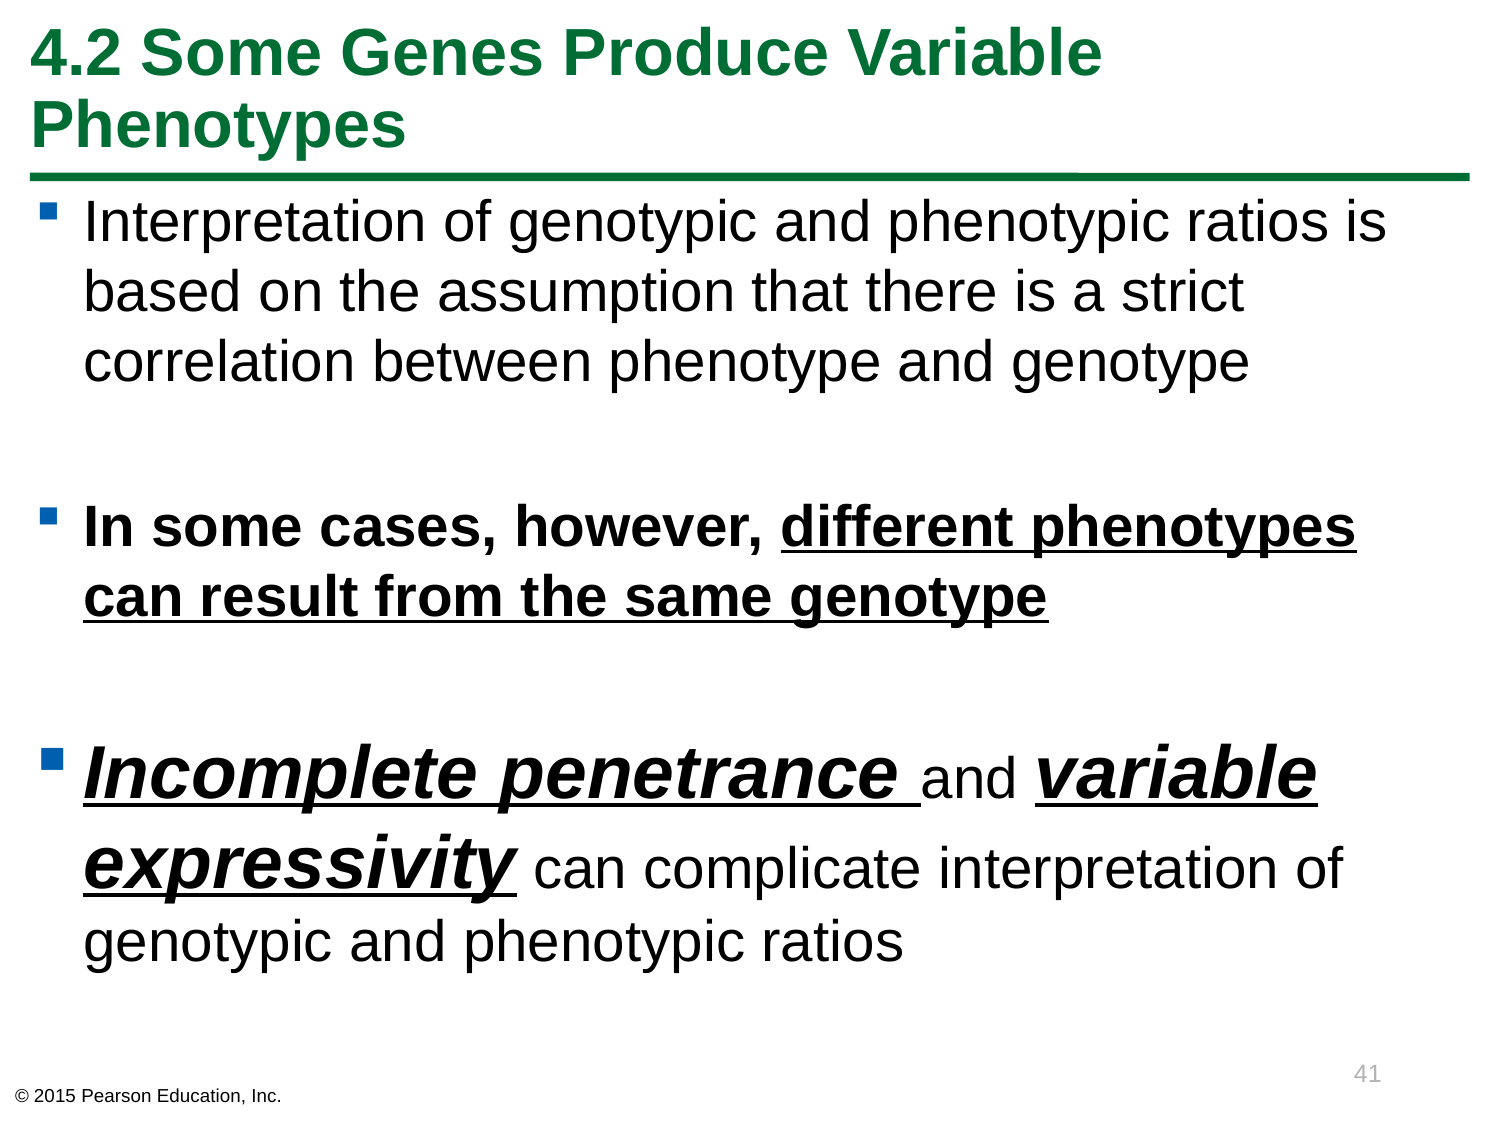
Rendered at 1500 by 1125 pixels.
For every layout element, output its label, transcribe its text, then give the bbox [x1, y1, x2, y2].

title 4.2 Some Genes Produce Variable Phenotypes [29, 17, 1470, 153]
slide_number 41 [1059, 1042, 1397, 1103]
list Interpretation of genotypic and phenotypic ratios is based on the assumption that there is a strict correlation between phenotype and genotype In some cases, however, different phenotypes can result from the same genotype Incomplete penetrance and variable expressivity can complicate interpretation of genotypic and phenotypic ratios [31, 183, 1471, 1047]
footer © 2015 Pearson Education, Inc. [0, 1065, 507, 1125]
